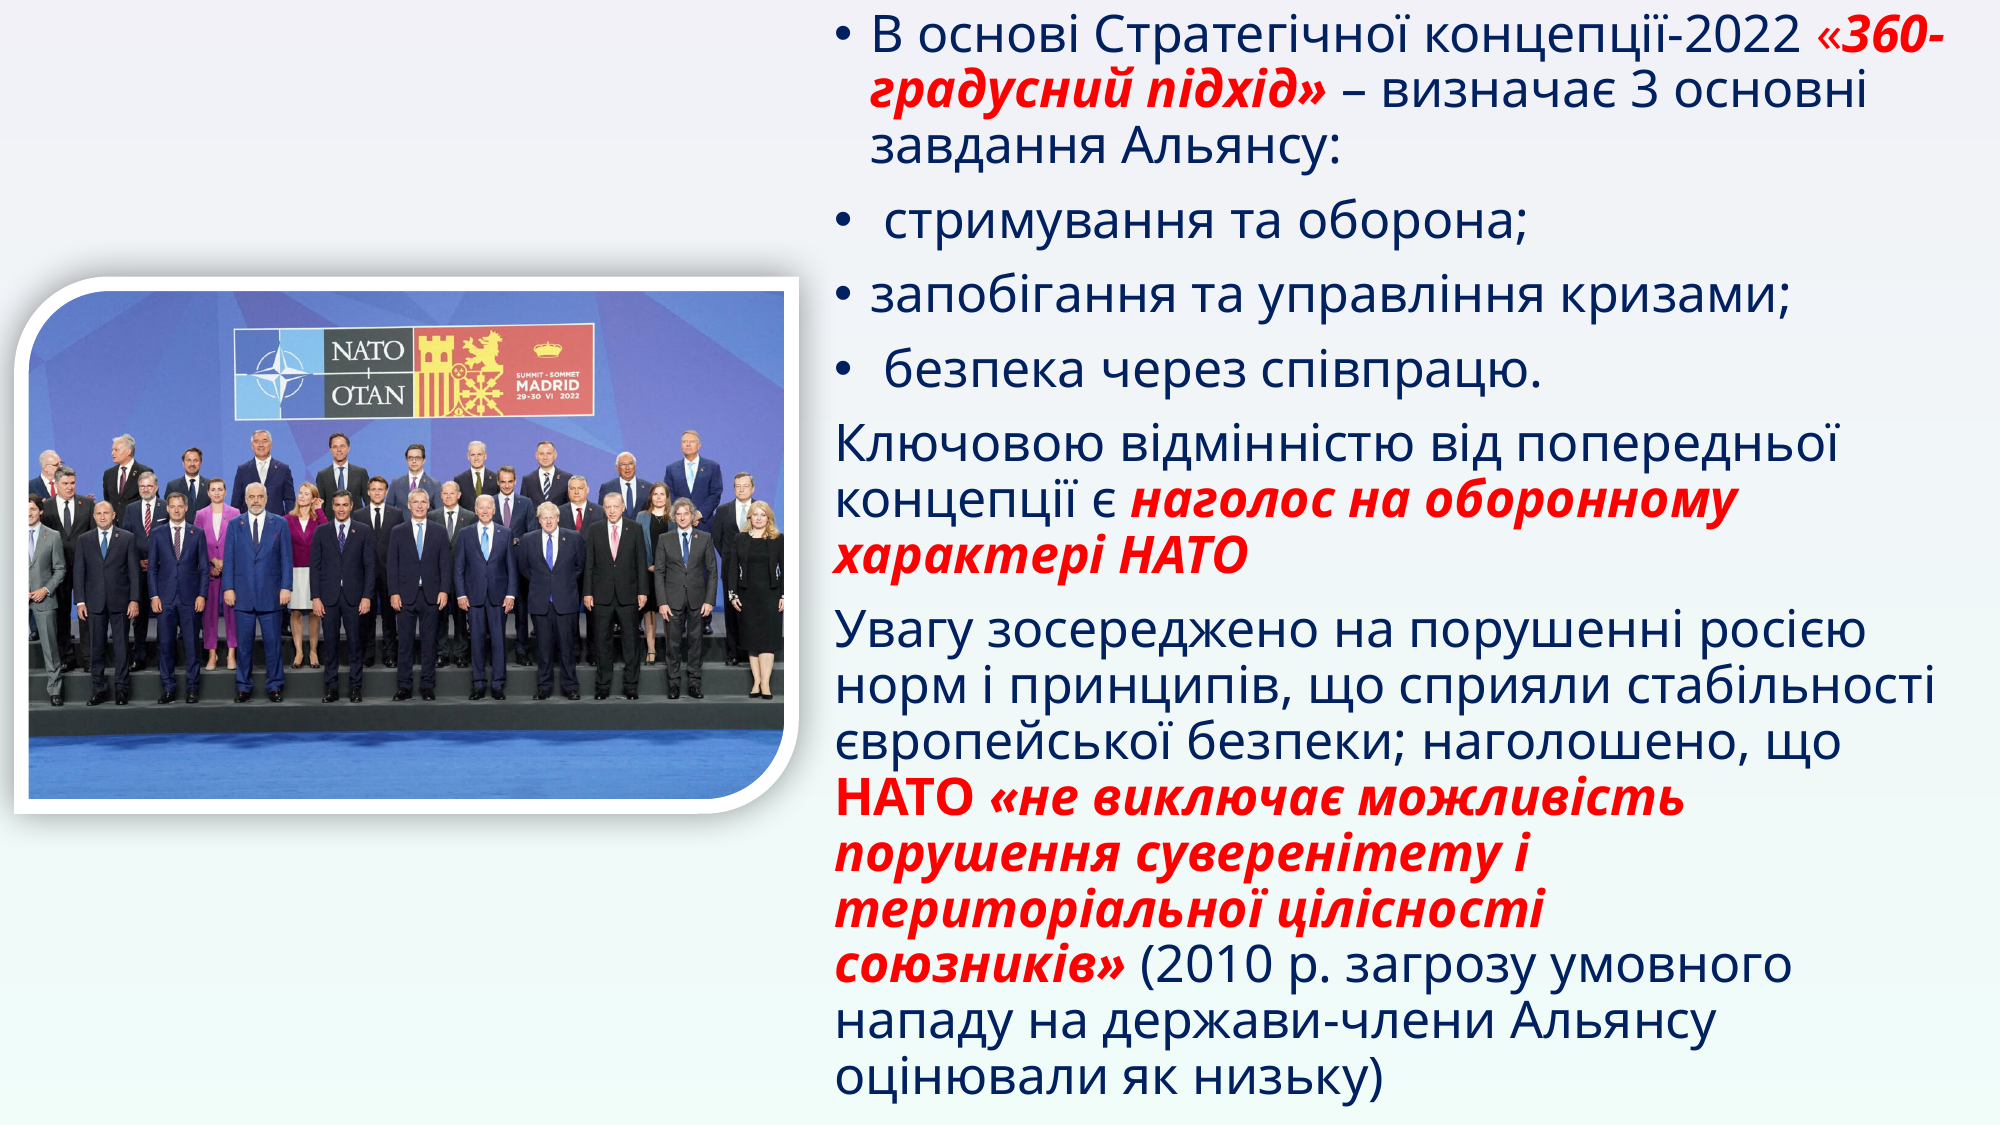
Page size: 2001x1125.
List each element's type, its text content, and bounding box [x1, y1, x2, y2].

list В основі Стратегічної концепції-2022 «360-градусний підхід» – визначає 3 основні завдання Альянсу: стримування та оборона; запобігання та управління кризами; безпека через співпрацю. Ключовою відмінністю від попередньої концепції є наголос на оборонному характері НАТО Увагу зосереджено на порушенні росією норм і принципів, що сприяли стабільності європейської безпеки; наголошено, що НАТО «не виключає можливість порушення суверенітету і територіальної цілісності союзників» (2010 р. загрозу умовного нападу на держави-члени Альянсу оцінювали як низьку) [819, 0, 1962, 1125]
picture [21, 283, 792, 807]
